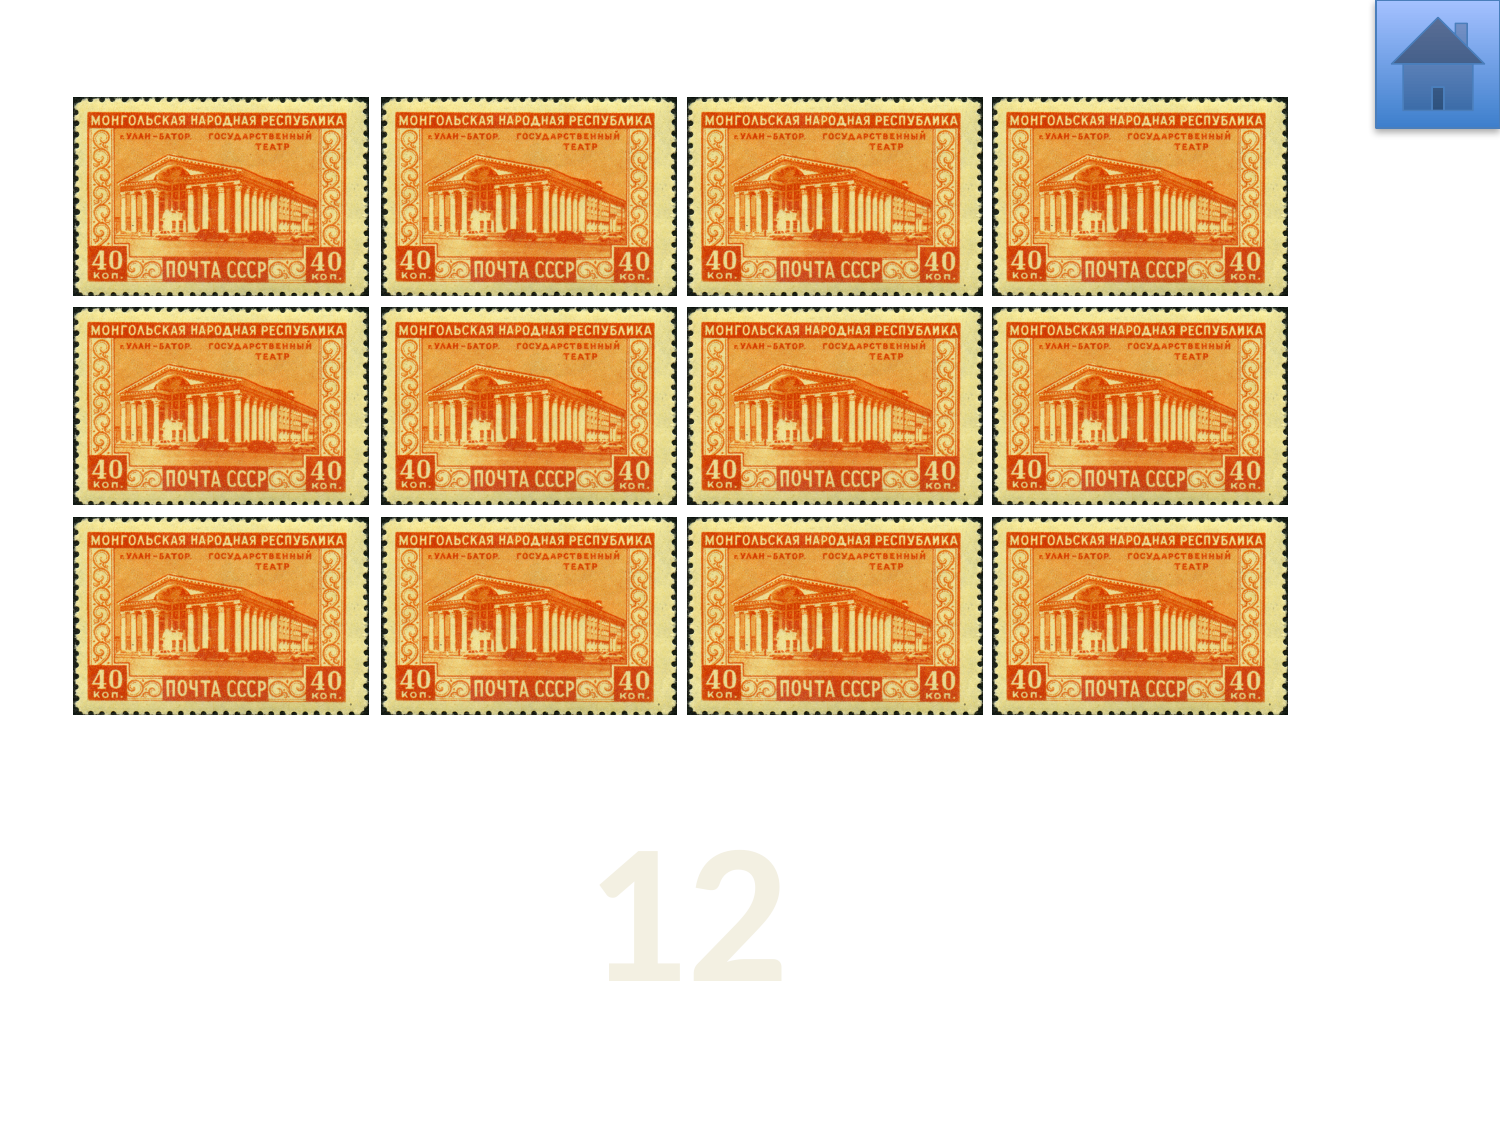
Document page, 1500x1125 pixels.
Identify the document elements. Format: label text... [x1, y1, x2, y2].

picture [992, 516, 1288, 715]
picture [72, 97, 369, 296]
picture [380, 306, 677, 505]
picture [72, 516, 369, 715]
text_box [1375, 0, 1500, 129]
picture [687, 306, 984, 505]
picture [380, 97, 677, 296]
text_box 12 [571, 773, 804, 1029]
picture [687, 97, 984, 296]
picture [687, 516, 984, 715]
picture [72, 306, 369, 505]
picture [380, 516, 677, 715]
picture [992, 97, 1288, 296]
picture [992, 306, 1288, 505]
